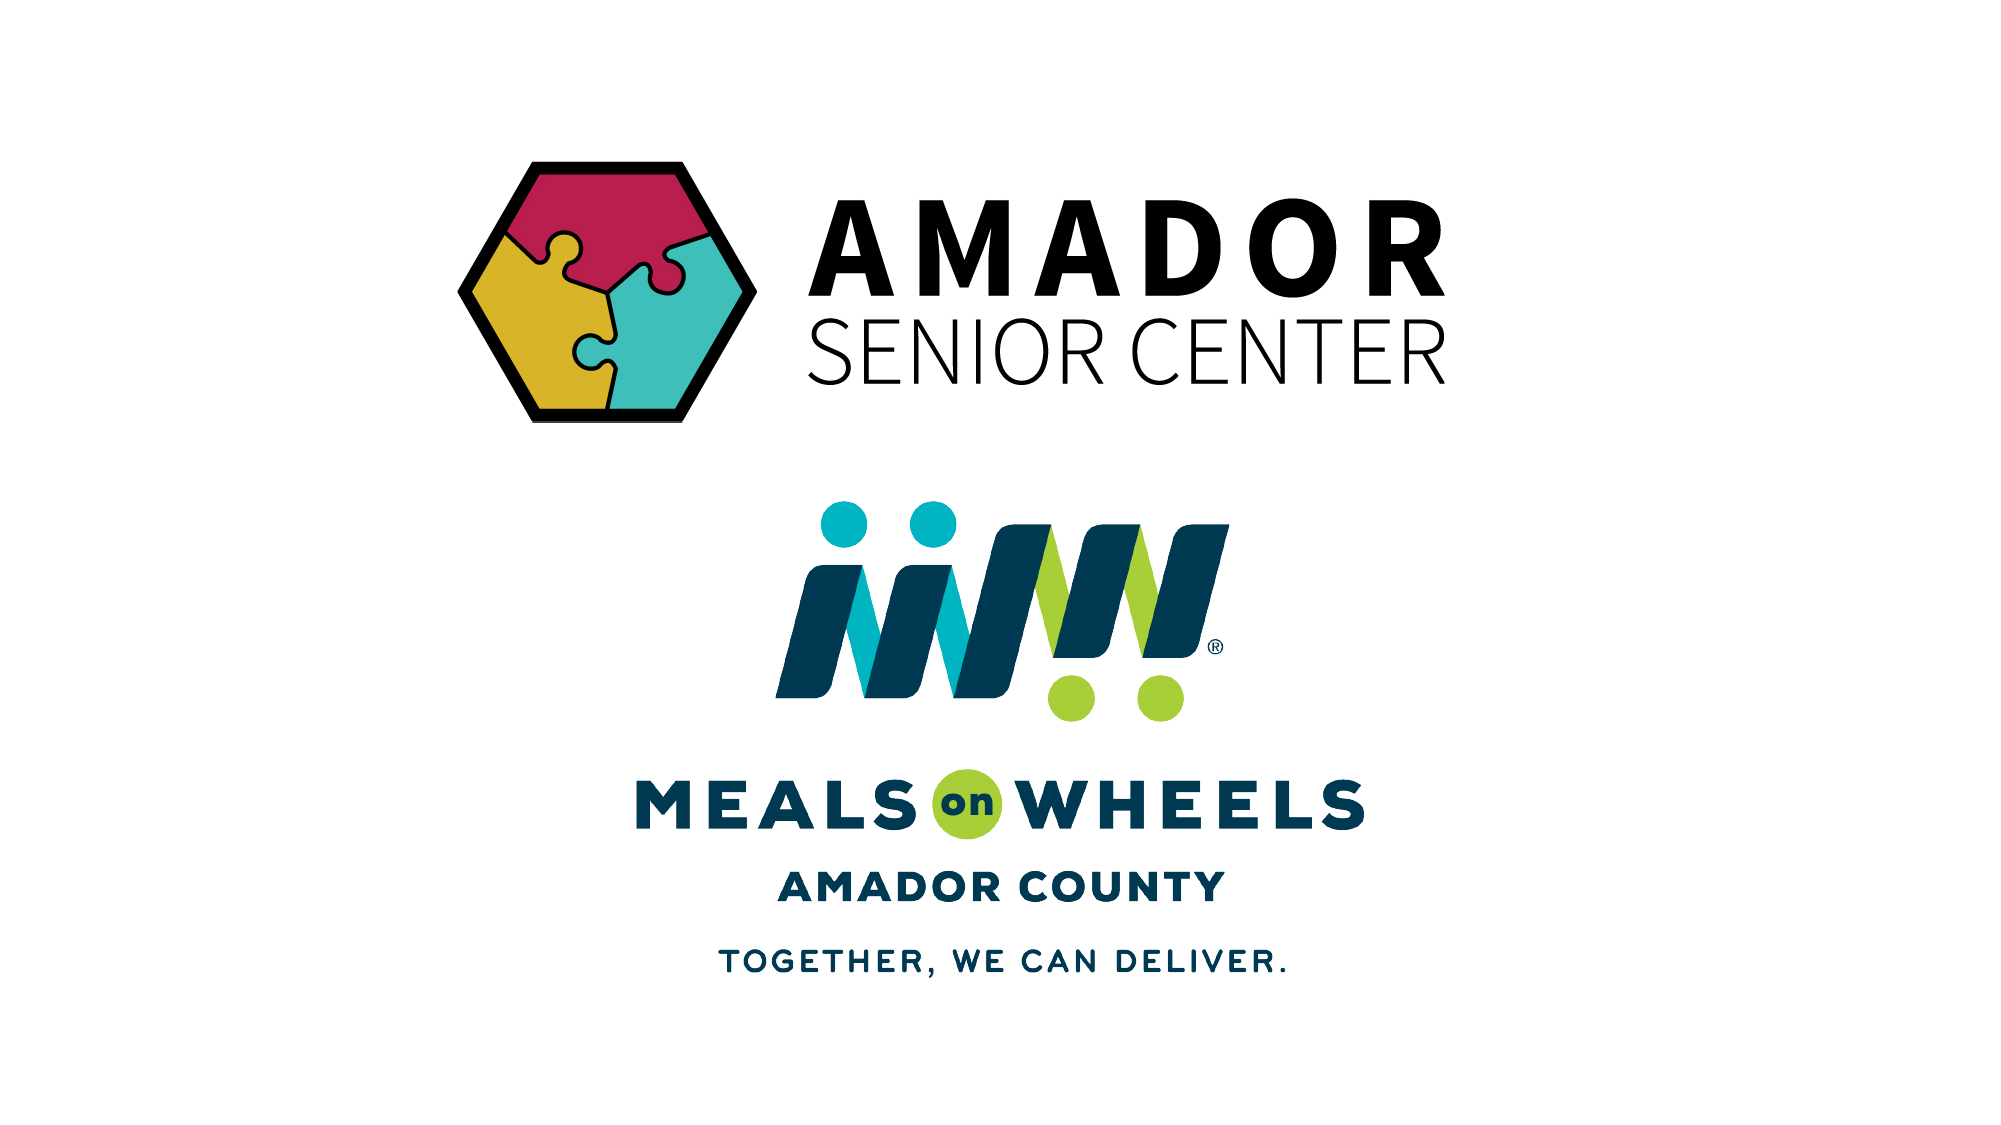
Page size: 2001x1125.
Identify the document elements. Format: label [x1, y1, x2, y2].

picture [457, 161, 1445, 423]
picture [579, 444, 1421, 1065]
